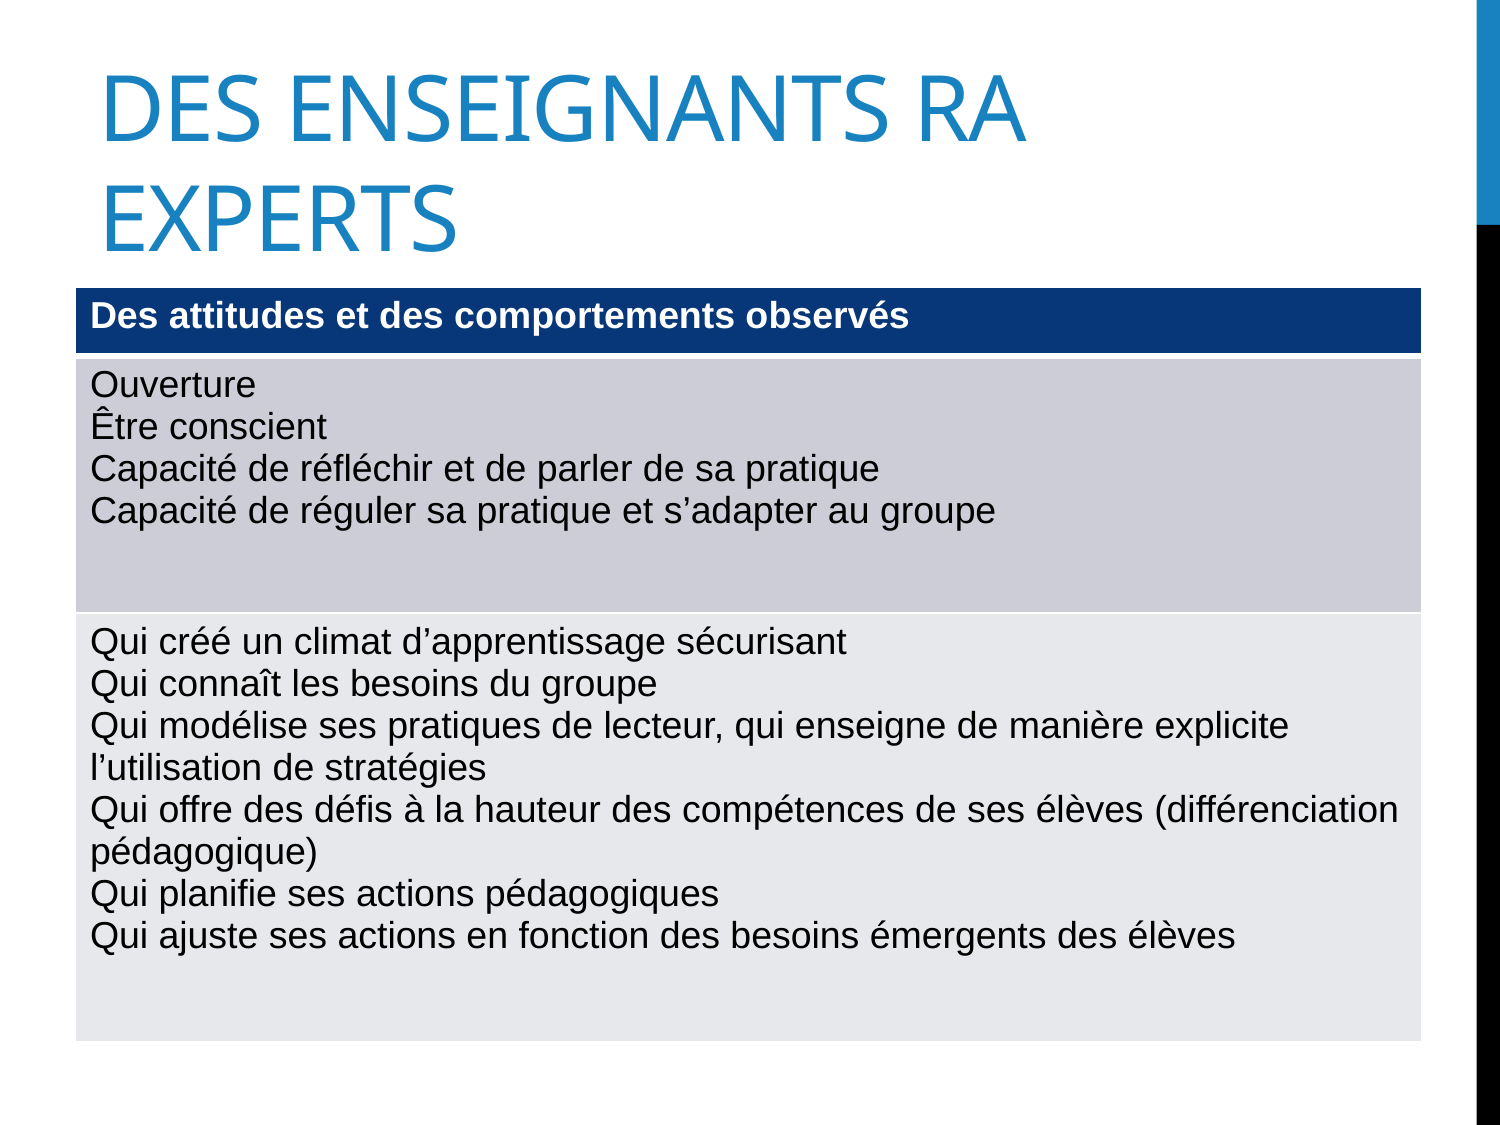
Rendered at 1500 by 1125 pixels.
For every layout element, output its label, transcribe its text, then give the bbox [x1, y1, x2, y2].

table_cell Qui créé un climat d’apprentissage sécurisant Qui connaît les besoins du groupe Qui modélise ses pratiques de lecteur, qui enseigne de manière explicite l’utilisation de stratégies Qui offre des défis à la hauteur des compétences de ses élèves (différenciation pédagogique) Qui planifie ses actions pédagogiques Qui ajuste ses actions en fonction des besoins émergents des élèves [76, 614, 1421, 1041]
title Des enseignants RA experts [83, 52, 1284, 278]
table_cell Ouverture Être conscient Capacité de réfléchir et de parler de sa pratique Capacité de réguler sa pratique et s’adapter au groupe [76, 359, 1421, 612]
table_header Des attitudes et des comportements observés [76, 288, 1421, 353]
